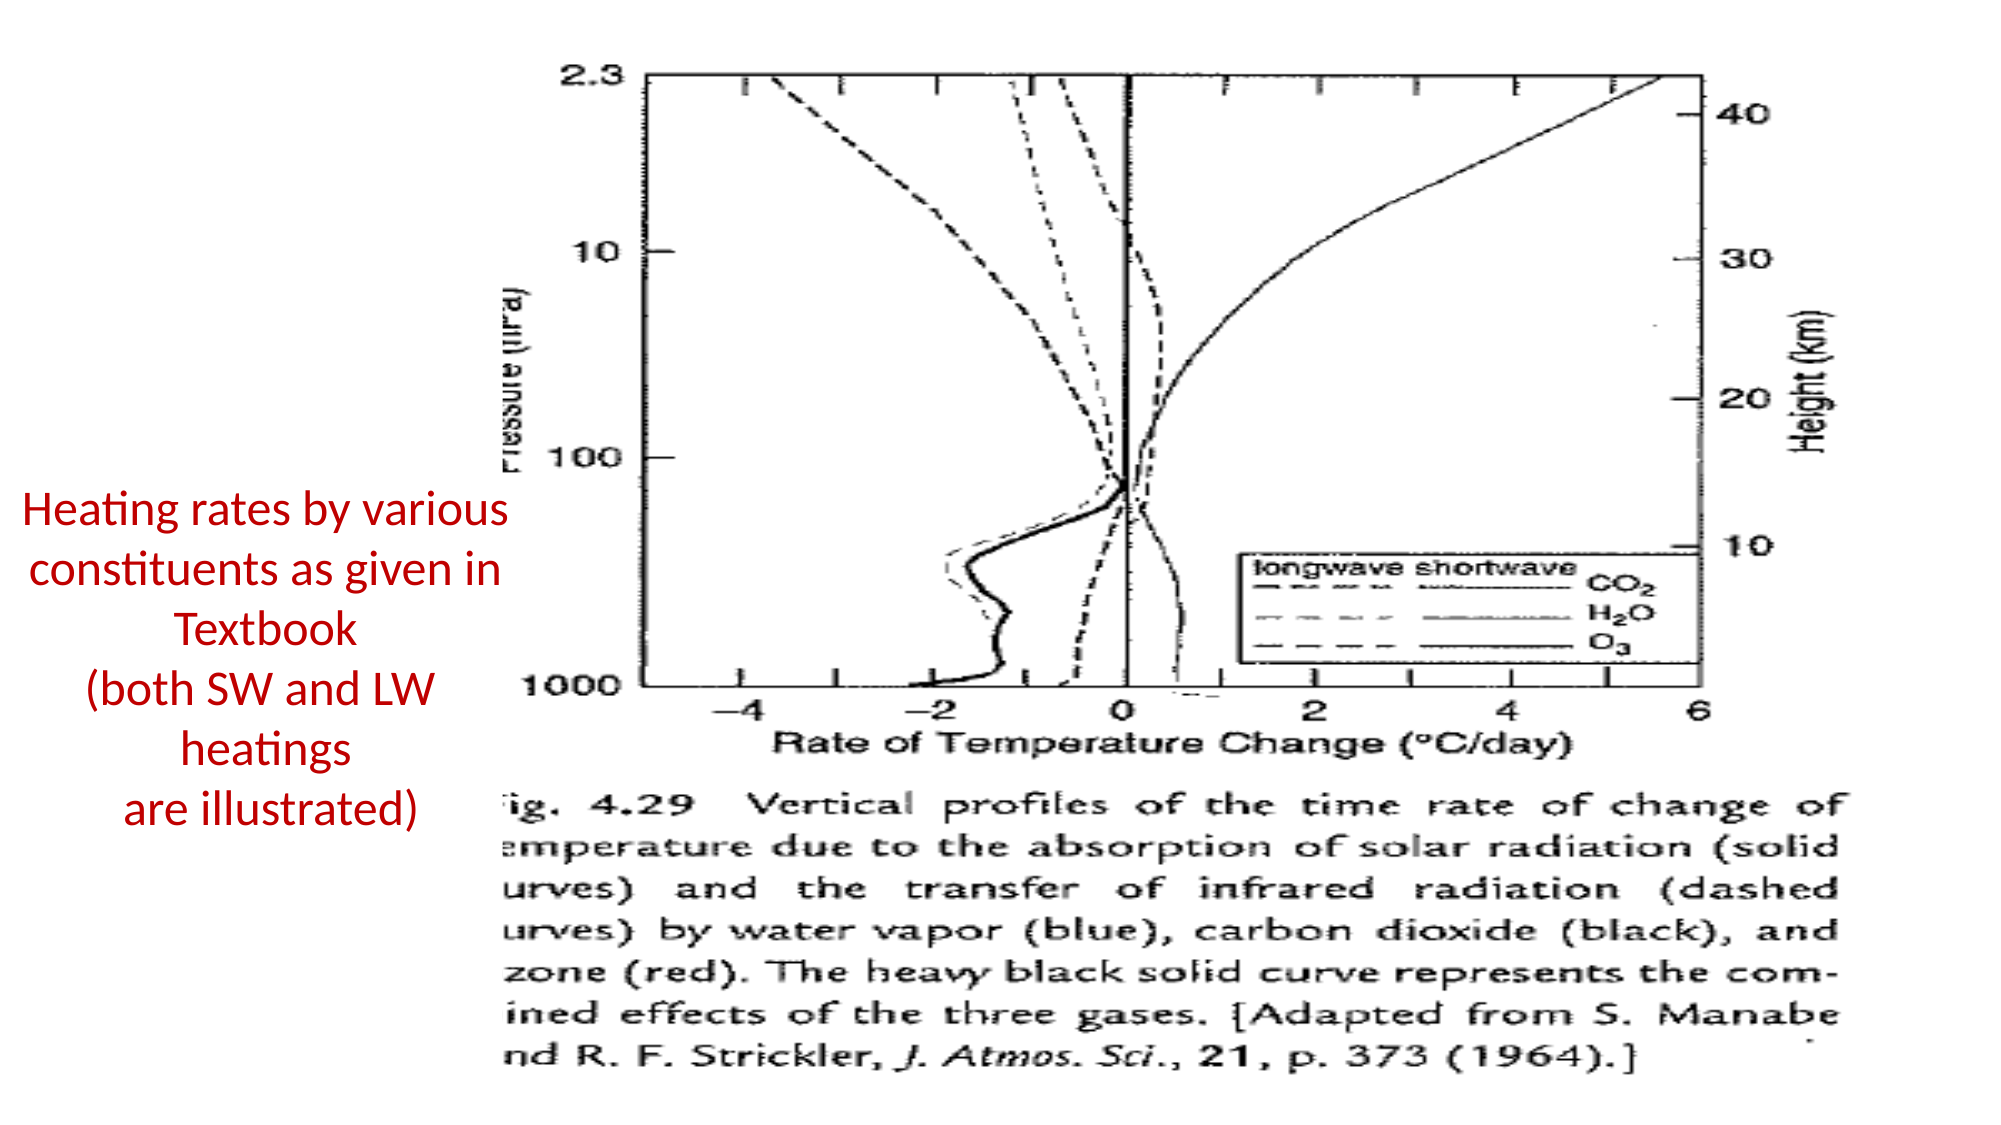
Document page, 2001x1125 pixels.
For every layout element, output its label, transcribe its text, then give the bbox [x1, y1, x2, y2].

picture [502, 22, 1974, 1125]
text_box Heating rates by various constituents as given in Textbook (both SW and LW heatings are illustrated) [2, 468, 502, 844]
